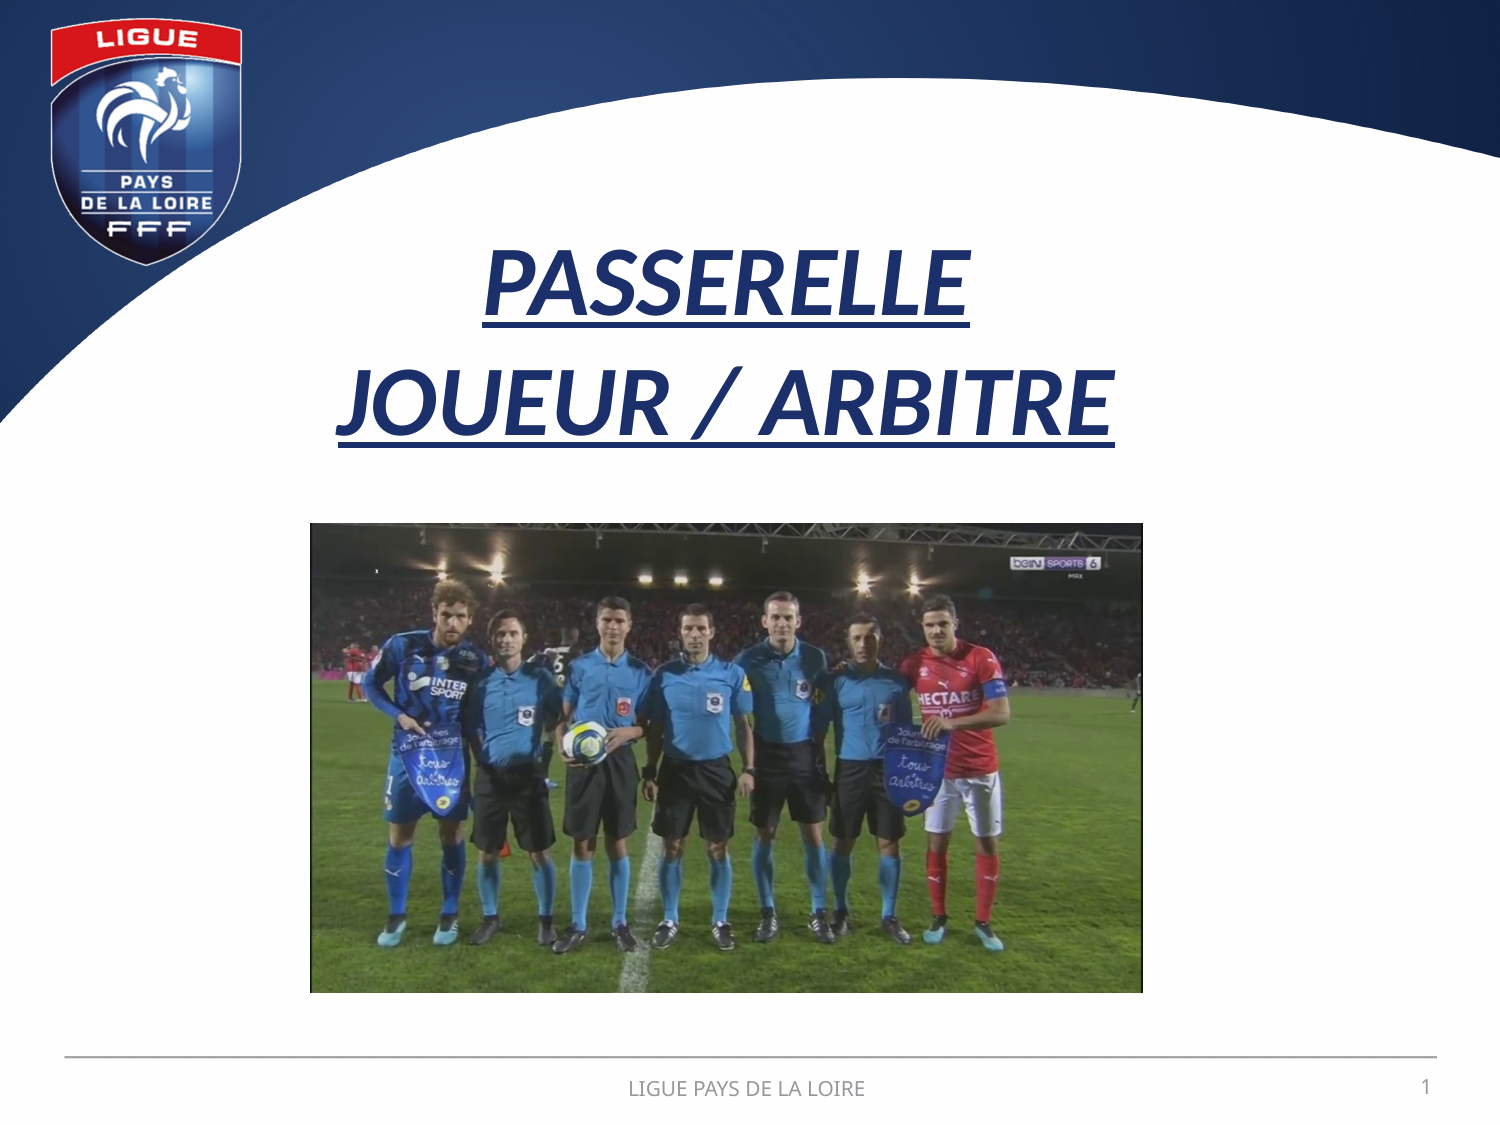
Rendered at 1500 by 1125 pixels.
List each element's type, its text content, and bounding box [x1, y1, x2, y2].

list PASSERELLE JOUEUR / ARBITRE [30, 208, 1423, 530]
slide_number 1 [1269, 1058, 1447, 1118]
picture [0, 0, 1500, 1125]
